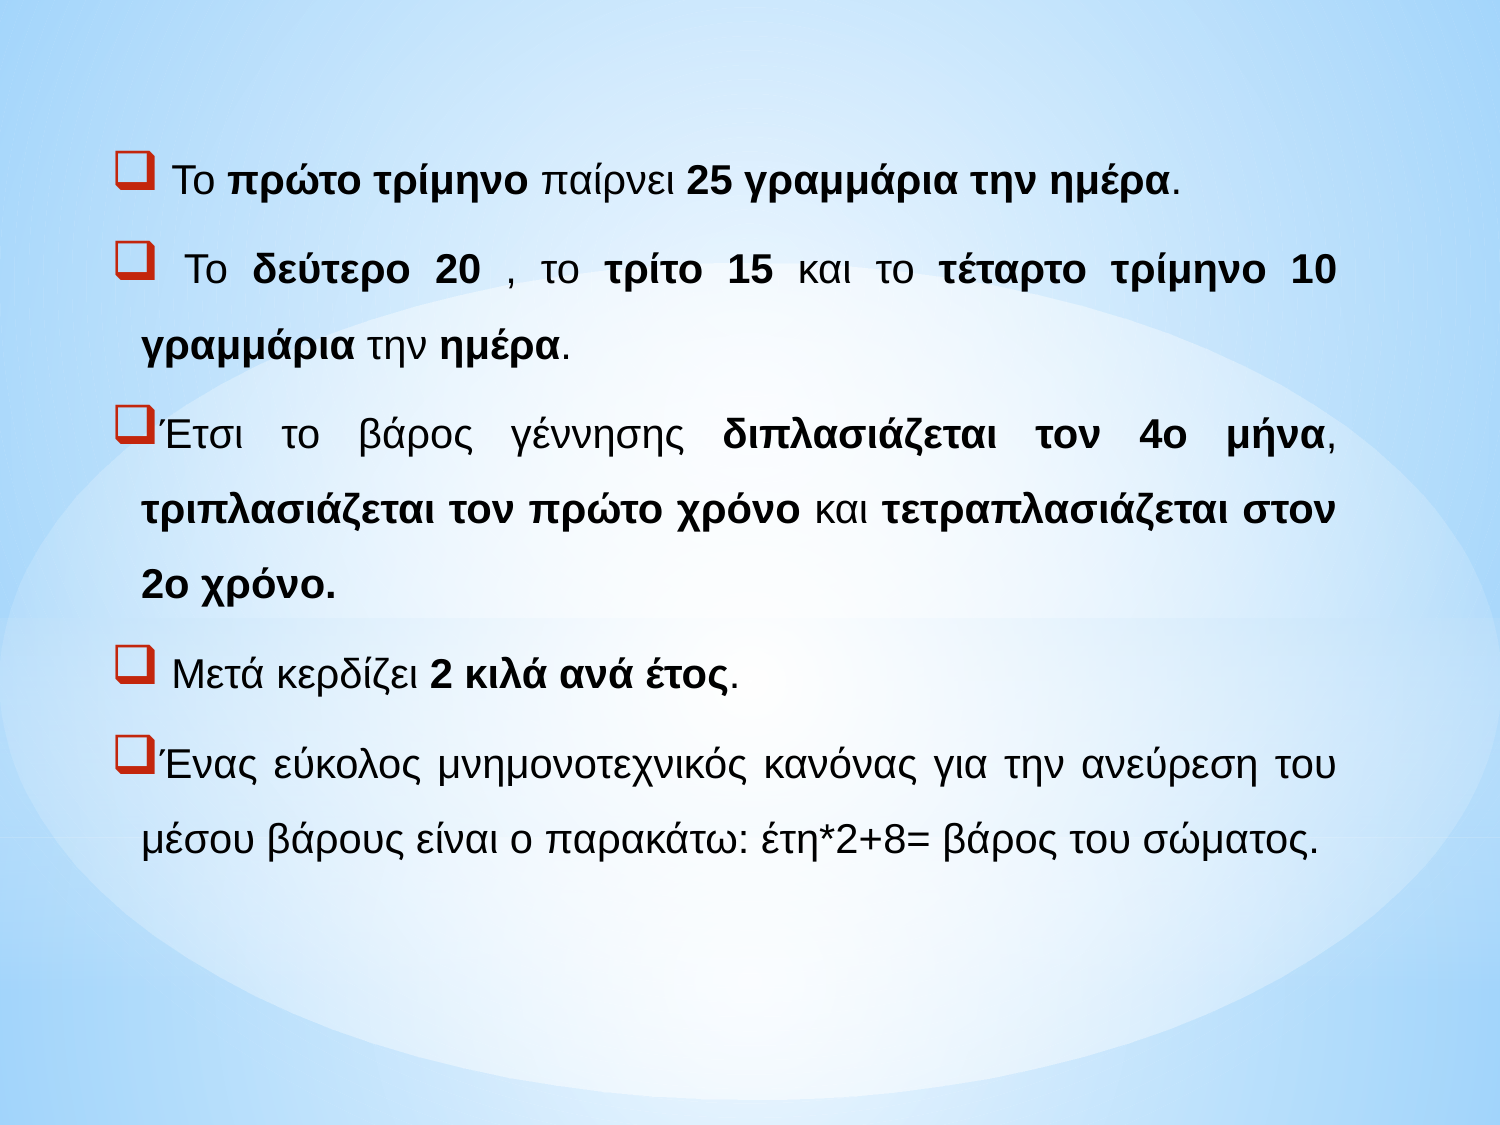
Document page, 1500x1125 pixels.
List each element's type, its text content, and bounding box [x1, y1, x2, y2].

list Το πρώτο τρίμηνο παίρνει 25 γραμμάρια την ημέρα. Το δεύτερο 20 , το τρίτο 15 και το τέταρτο τρίμηνο 10 γραμμάρια την ημέρα. Έτσι το βάρος γέννησης διπλασιάζεται τον 4ο μήνα, τριπλασιάζεται τον πρώτο χρόνο και τετραπλασιάζεται στον 2ο χρόνο. Μετά κερδίζει 2 κιλά ανά έτος. Ένας εύκολος μνημονοτεχνικός κανόνας για την ανεύρεση του μέσου βάρους είναι ο παρακάτω: έτη*2+8= βάρος του σώματος. [88, 120, 1353, 941]
